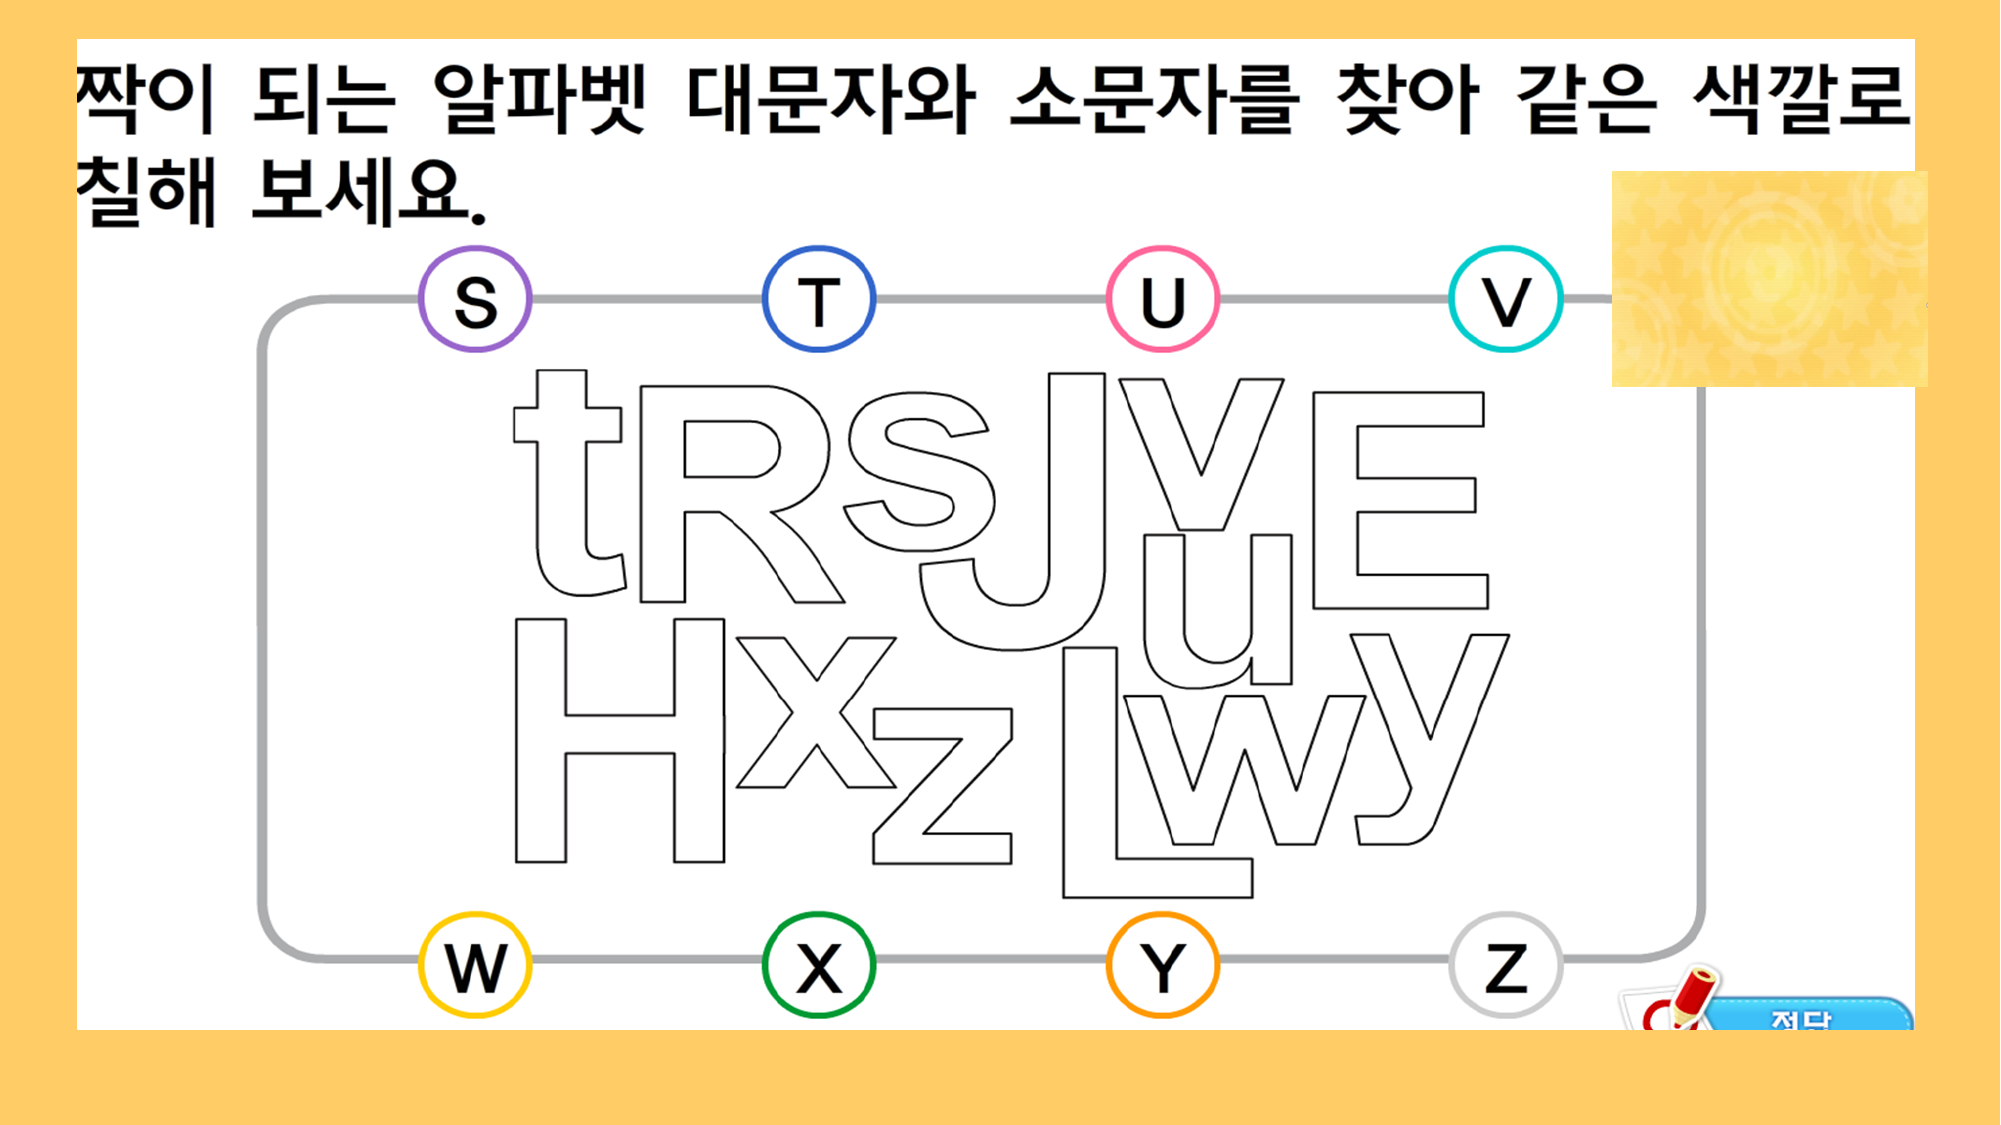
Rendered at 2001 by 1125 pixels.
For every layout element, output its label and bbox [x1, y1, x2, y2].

picture [76, 39, 1915, 1030]
list [1611, 170, 1929, 389]
